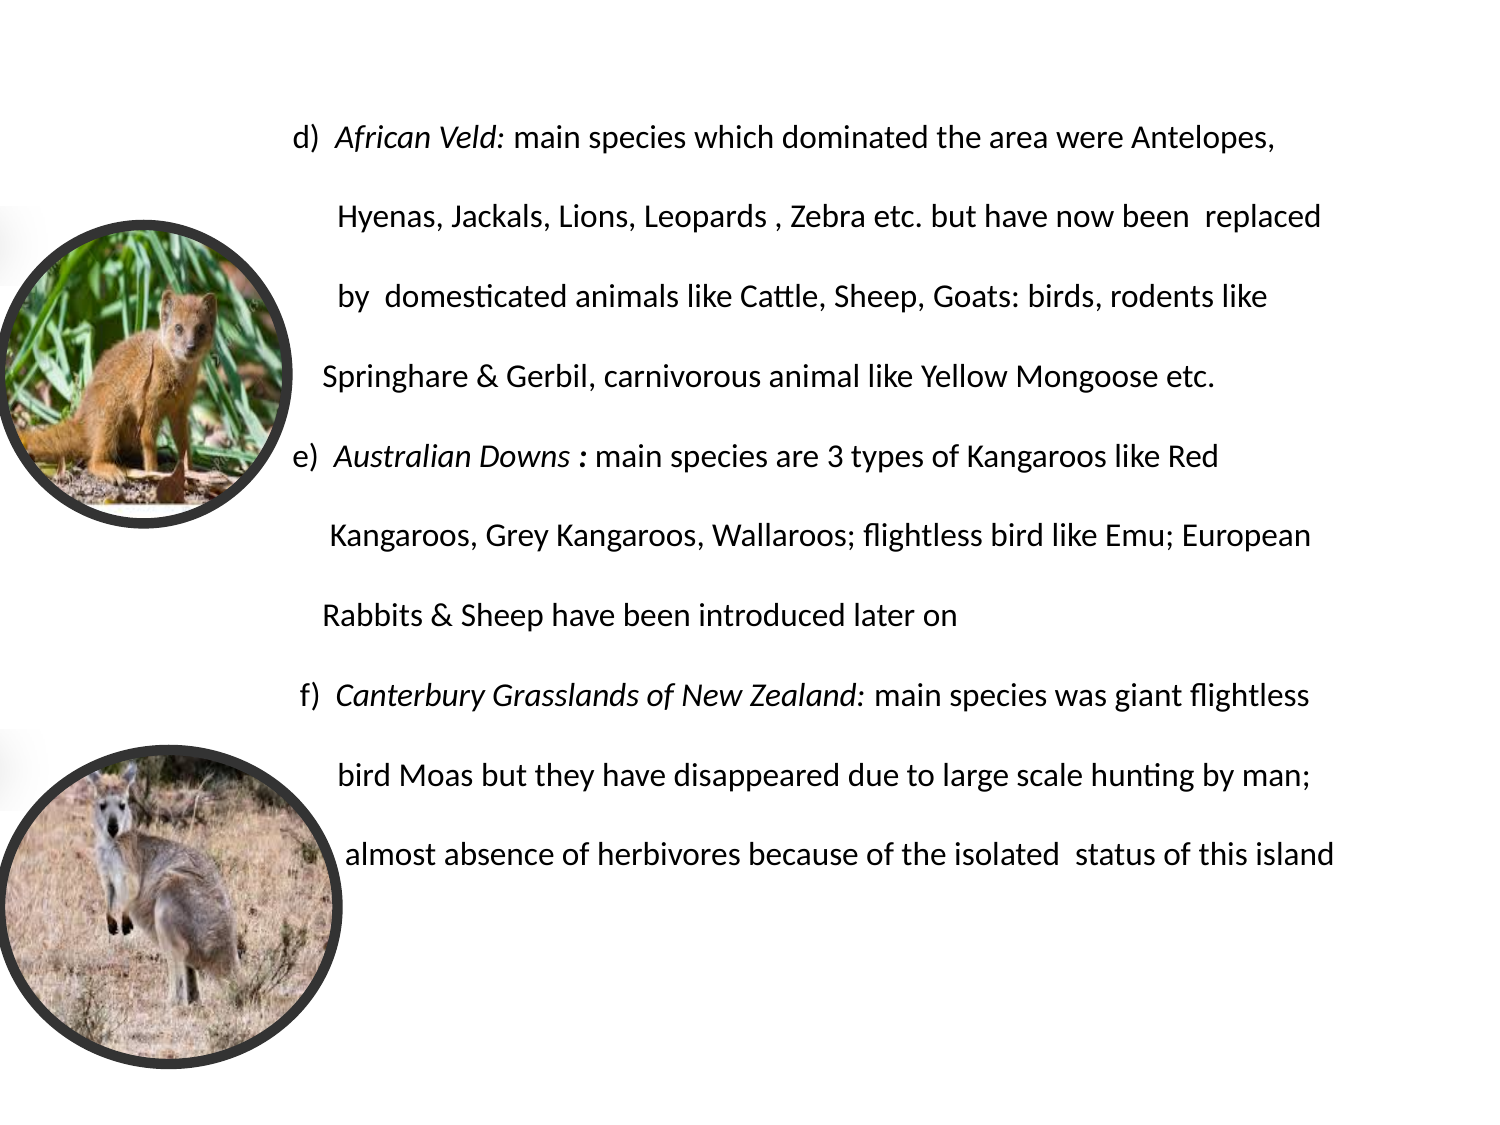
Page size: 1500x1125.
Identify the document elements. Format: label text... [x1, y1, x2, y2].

picture [0, 224, 288, 524]
picture [0, 749, 338, 1065]
title d) African Veld: main species which dominated the area were Antelopes, Hyenas, Jackals, Lions, Leopards , Zebra etc. but have now been replaced by domesticated animals like Cattle, Sheep, Goats: birds, rodents like Springhare & Gerbil, carnivorous animal like Yellow Mongoose etc. e) Australian Downs : main species are 3 types of Kangaroos like Red Kangaroos, Grey Kangaroos, Wallaroos; flightless bird like Emu; European Rabbits & Sheep have been introduced later on f) Canterbury Grasslands of New Zealand: main species was giant flightless bird Moas but they have disappeared due to large scale hunting by man; almost absence of herbivores because of the isolated status of this island [112, 75, 1388, 913]
